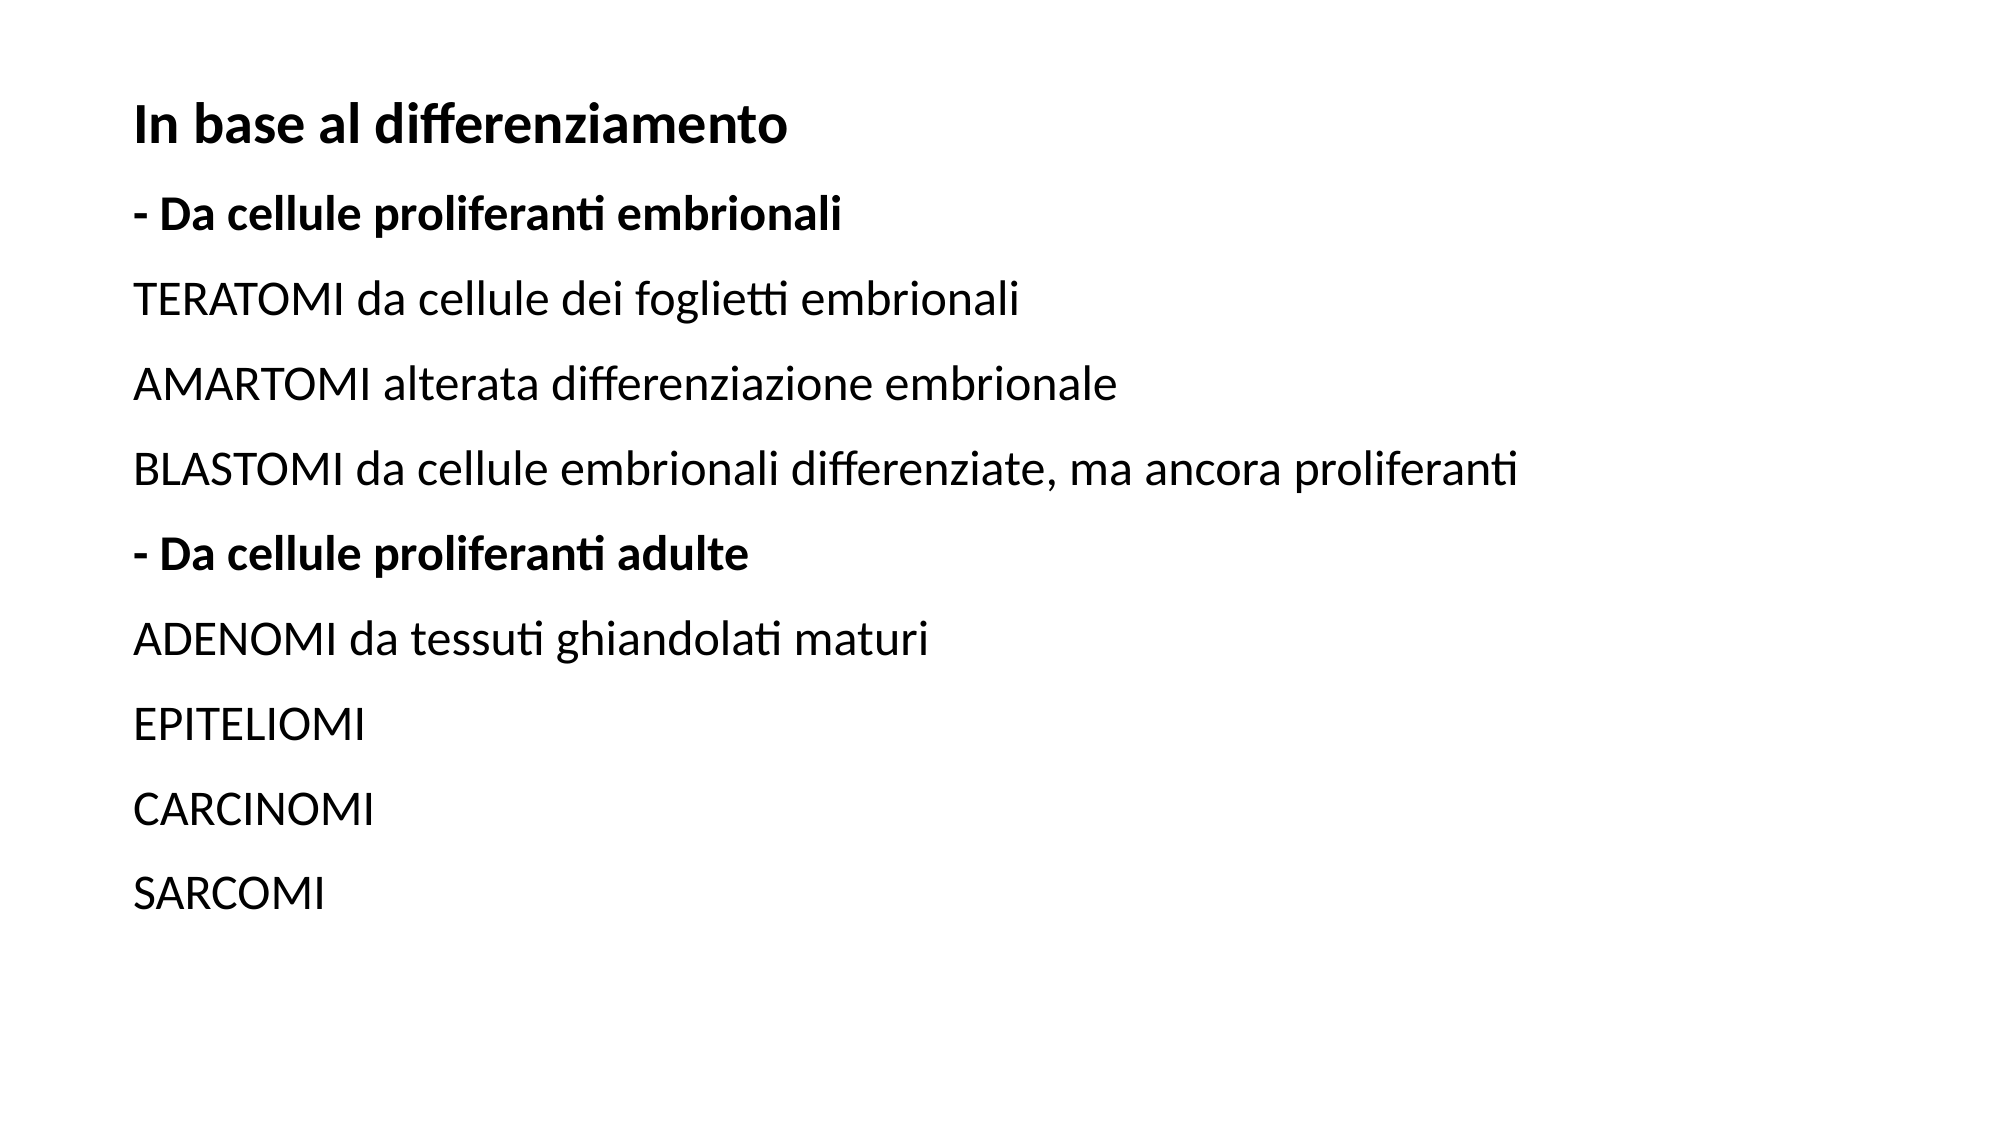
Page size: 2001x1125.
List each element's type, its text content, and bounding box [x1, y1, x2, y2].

text_box In base al differenziamento - Da cellule proliferanti embrionali TERATOMI da cellule dei foglietti embrionali AMARTOMI alterata differenziazione embrionale BLASTOMI da cellule embrionali differenziate, ma ancora proliferanti - Da cellule proliferanti adulte ADENOMI da tessuti ghiandolati maturi EPITELIOMI CARCINOMI SARCOMI [118, 77, 1854, 928]
